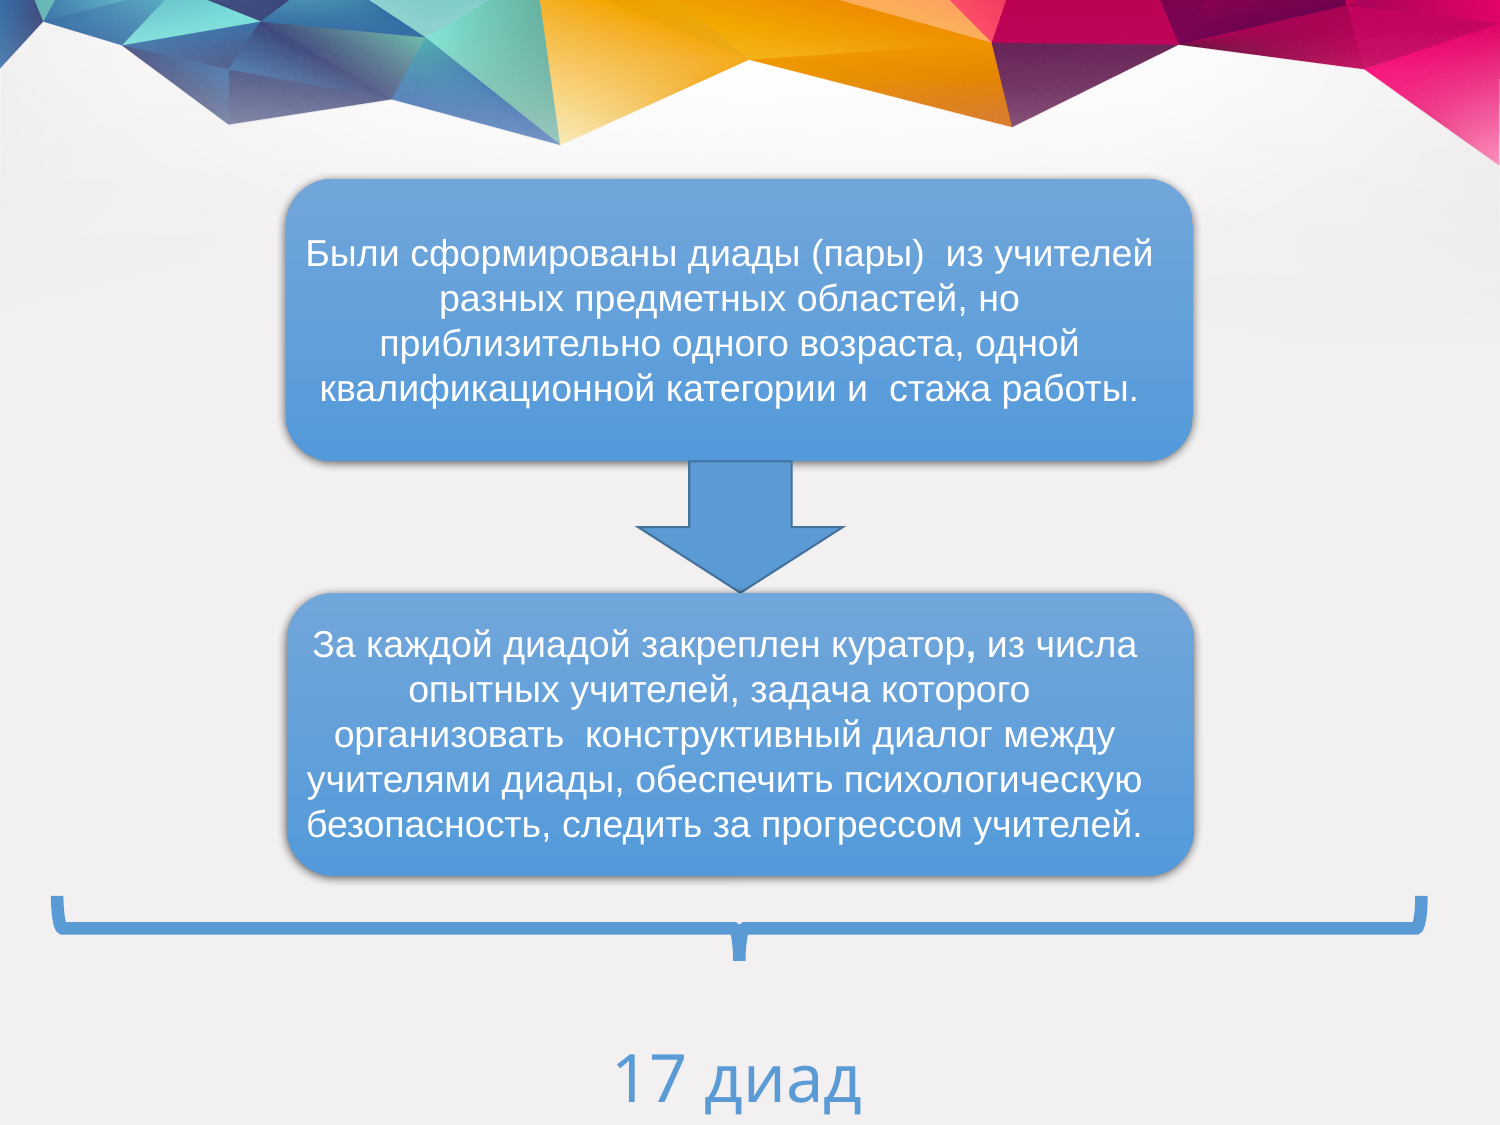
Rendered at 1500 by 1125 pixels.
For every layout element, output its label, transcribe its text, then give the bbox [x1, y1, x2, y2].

text_box [634, 460, 847, 587]
text_box Были сформированы диады (пары) из учителей разных предметных областей, но приблизительно одного возраста, одной квалификационной категории и стажа работы. [285, 221, 1174, 417]
text_box 17 диад [452, 1028, 1022, 1124]
text_box [56, 895, 1422, 961]
text_box [293, 592, 1195, 876]
text_box За каждой диадой закреплен куратор, из числа опытных учителей, задача которого организовать конструктивный диалог между учителями диады, обеспечить психологическую безопасность, следить за прогрессом учителей. [280, 613, 1169, 853]
picture [0, 0, 1500, 1125]
text_box [285, 178, 1193, 462]
